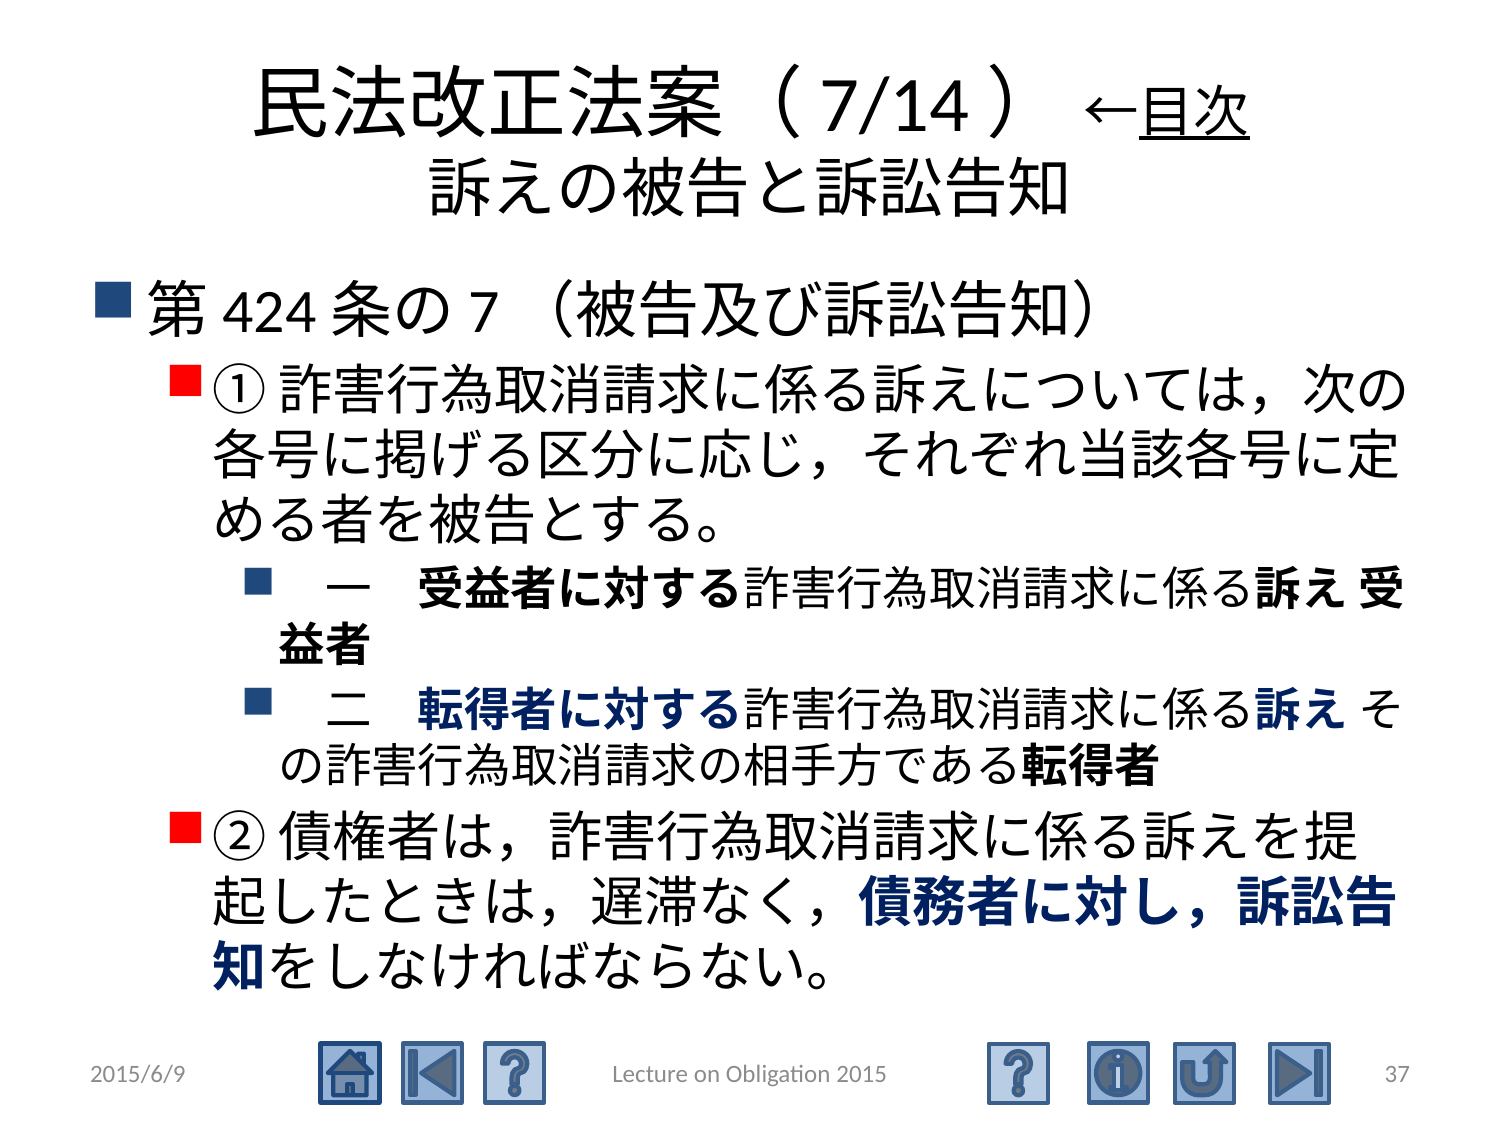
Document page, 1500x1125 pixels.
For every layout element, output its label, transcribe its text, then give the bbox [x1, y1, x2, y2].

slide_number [75, 1042, 425, 1103]
title 民法改正法案（7/14） ←目次 訴えの被告と訴訟告知 [75, 45, 1425, 233]
slide_number 37 [1074, 1042, 1425, 1103]
footer Lecture on Obligation 2015 [512, 1042, 988, 1103]
list 第424条の7（被告及び訴訟告知） ①詐害行為取消請求に係る訴えについては，次の各号に掲げる区分に応じ，それぞれ当該各号に定める者を被告とする。 一 受益者に対する詐害行為取消請求に係る訴え 受益者 二 転得者に対する詐害行為取消請求に係る訴え その詐害行為取消請求の相手方である転得者 ②債権者は，詐害行為取消請求に係る訴えを提起したときは，遅滞なく，債務者に対し，訴訟告知をしなければならない。 [75, 262, 1425, 1005]
